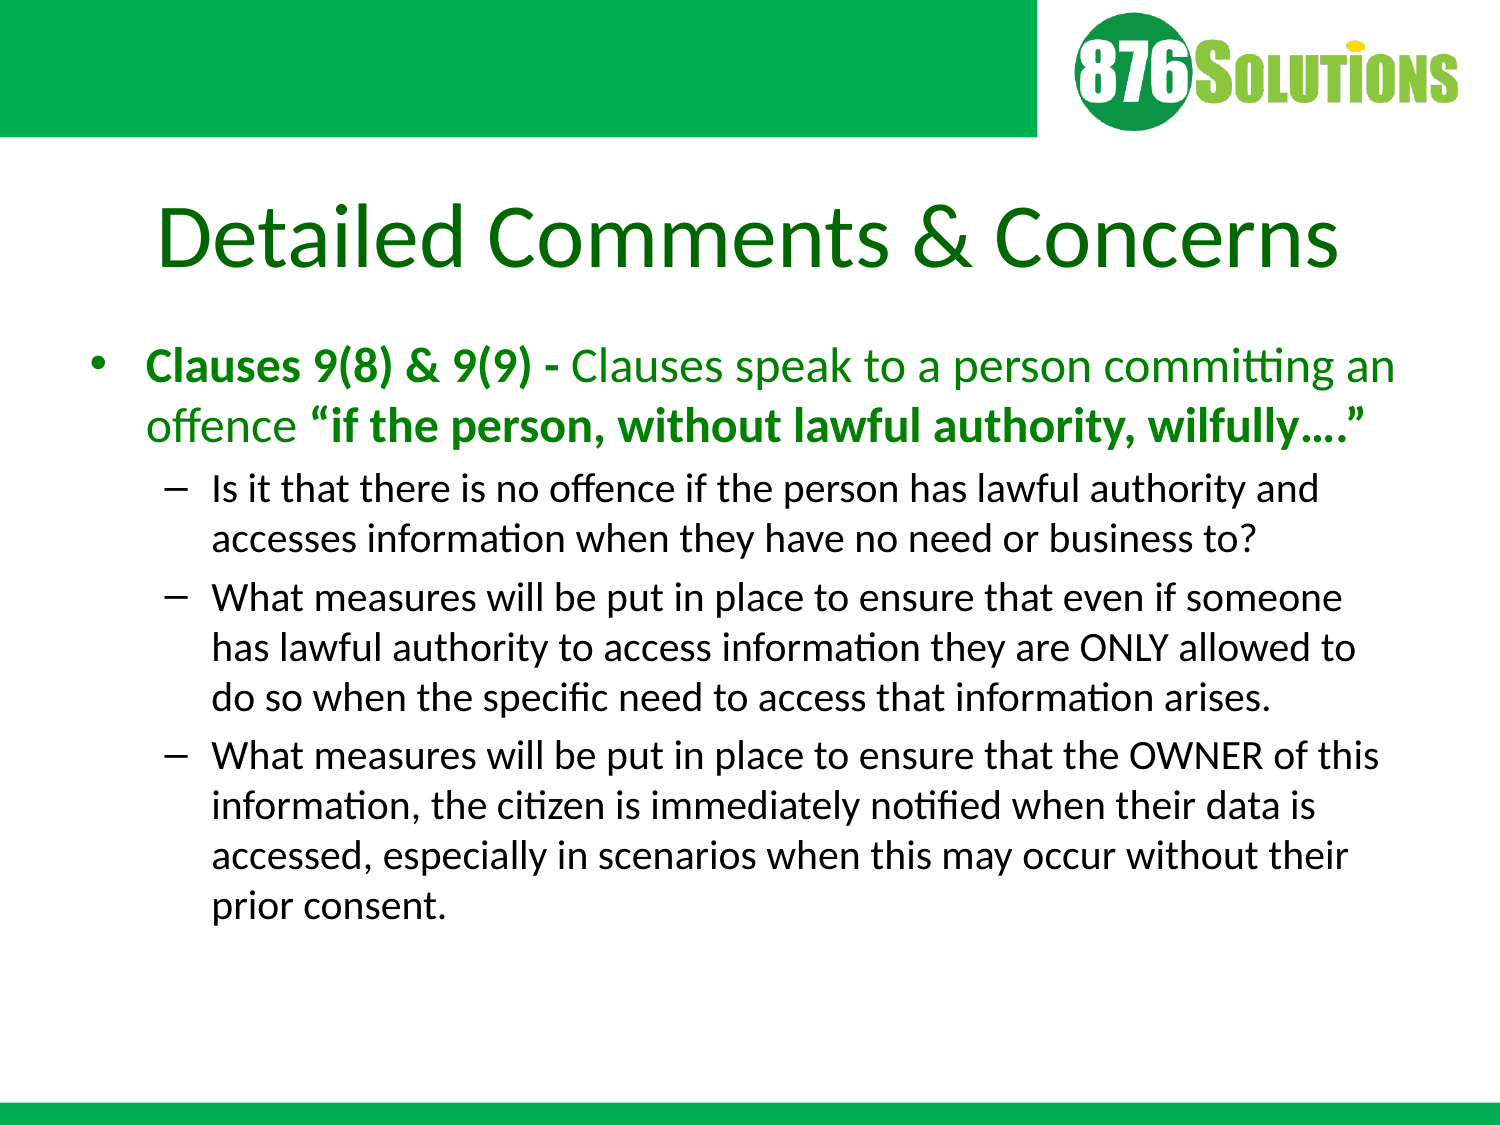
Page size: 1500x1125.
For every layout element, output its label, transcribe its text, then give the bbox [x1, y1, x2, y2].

picture [1074, 12, 1458, 131]
title Detailed Comments & Concerns [74, 137, 1425, 324]
list Clauses 9(8) & 9(9) - Clauses speak to a person committing an offence “if the person, without lawful authority, wilfully….” Is it that there is no offence if the person has lawful authority and accesses information when they have no need or business to? What measures will be put in place to ensure that even if someone has lawful authority to access information they are ONLY allowed to do so when the specific need to access that information arises. What measures will be put in place to ensure that the OWNER of this information, the citizen is immediately notified when their data is accessed, especially in scenarios when this may occur without their prior consent. [74, 324, 1425, 1063]
